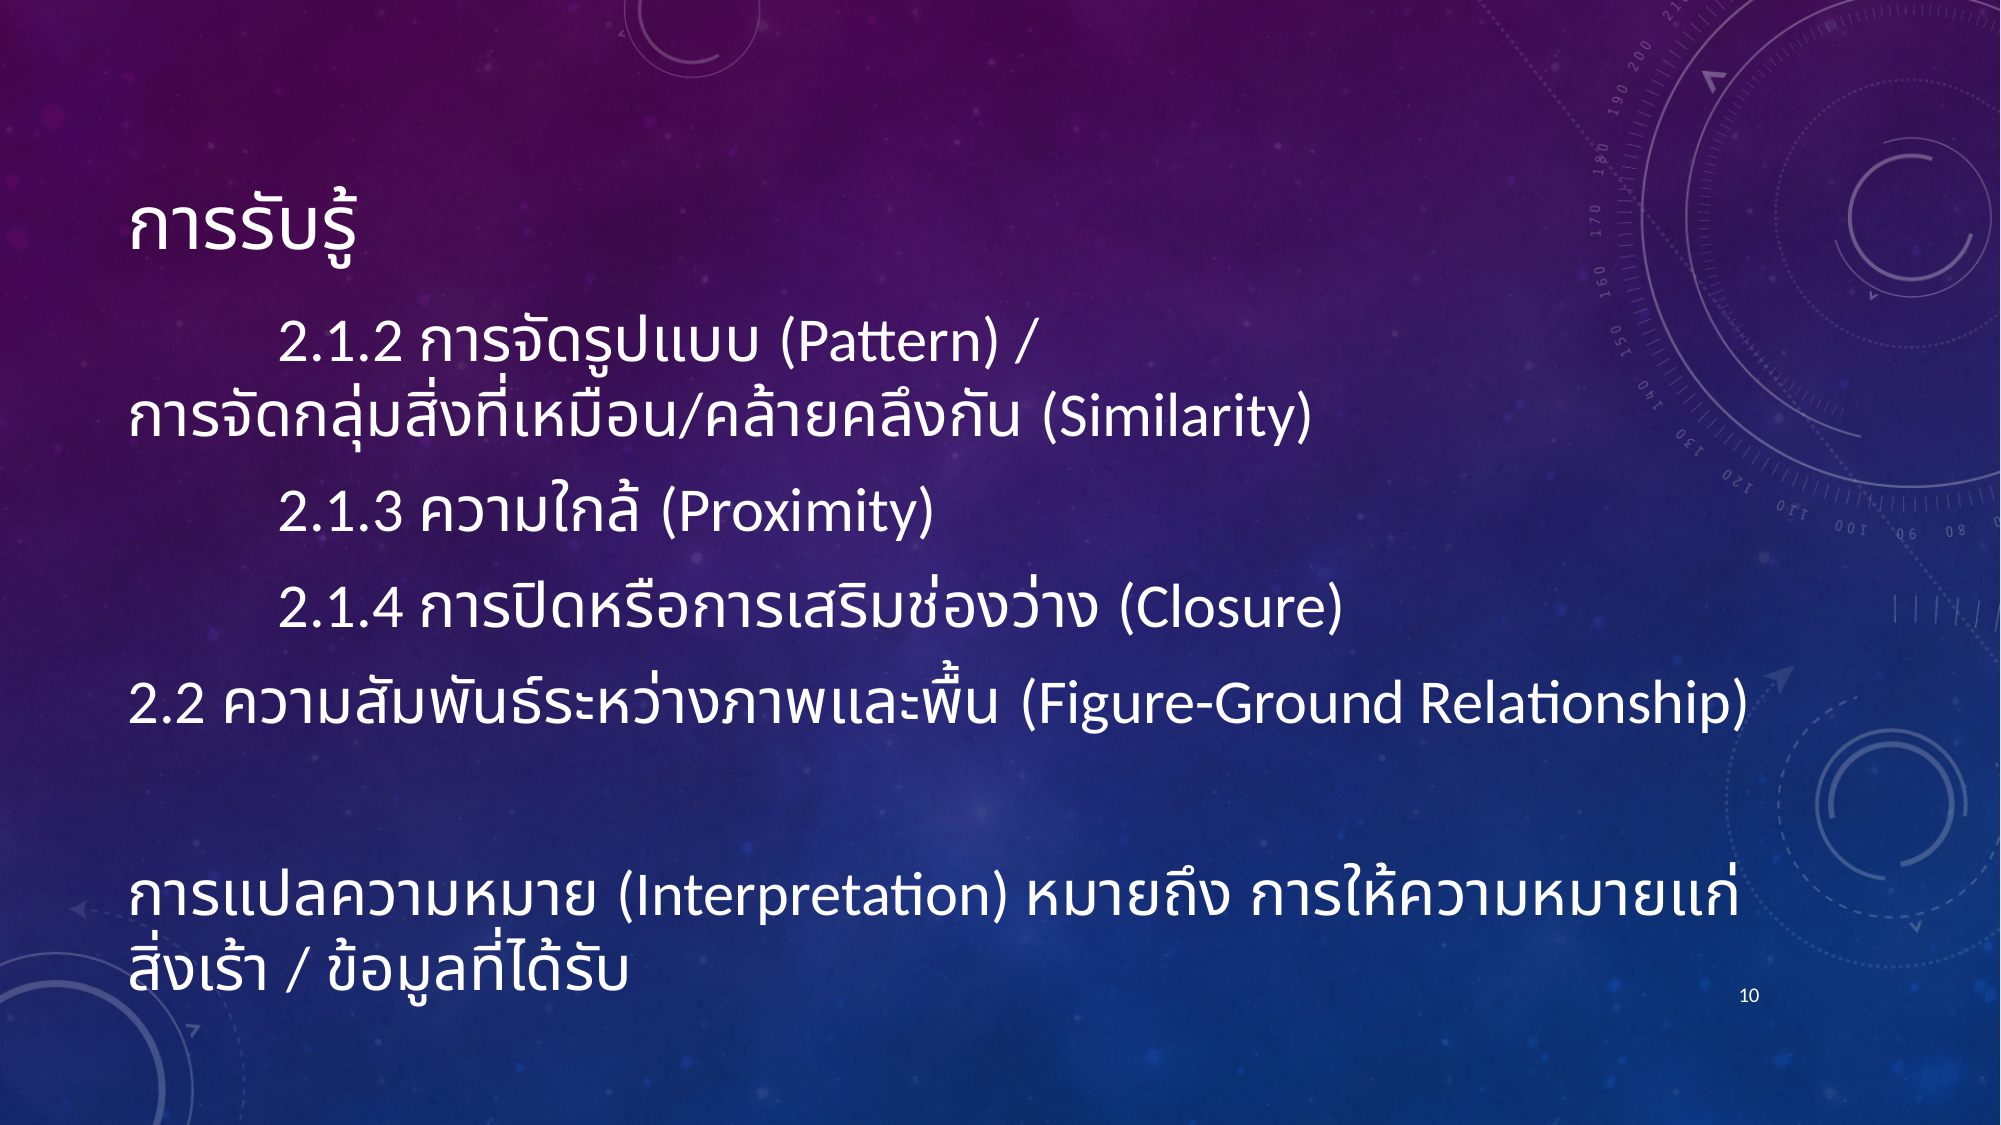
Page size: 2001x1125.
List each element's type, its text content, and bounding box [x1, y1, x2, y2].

list 2.1.2 การจัดรูปแบบ (Pattern) / การจัดกลุ่มสิ่งที่เหมือน/คล้ายคลึงกัน (Similarity) 2.1.3 ความใกล้ (Proximity) 2.1.4 การปิดหรือการเสริมช่องว่าง (Closure) 2.2 ความสัมพันธ์ระหว่างภาพและพื้น (Figure-Ground Relationship) การแปลความหมาย (Interpretation) หมายถึง การให้ความหมายแก่สิ่งเร้า / ข้อมูลที่ได้รับ [112, 351, 1775, 950]
title การรับรู้ [112, 99, 1775, 339]
slide_number 10 [1684, 963, 1775, 1025]
picture [0, 0, 2001, 1125]
